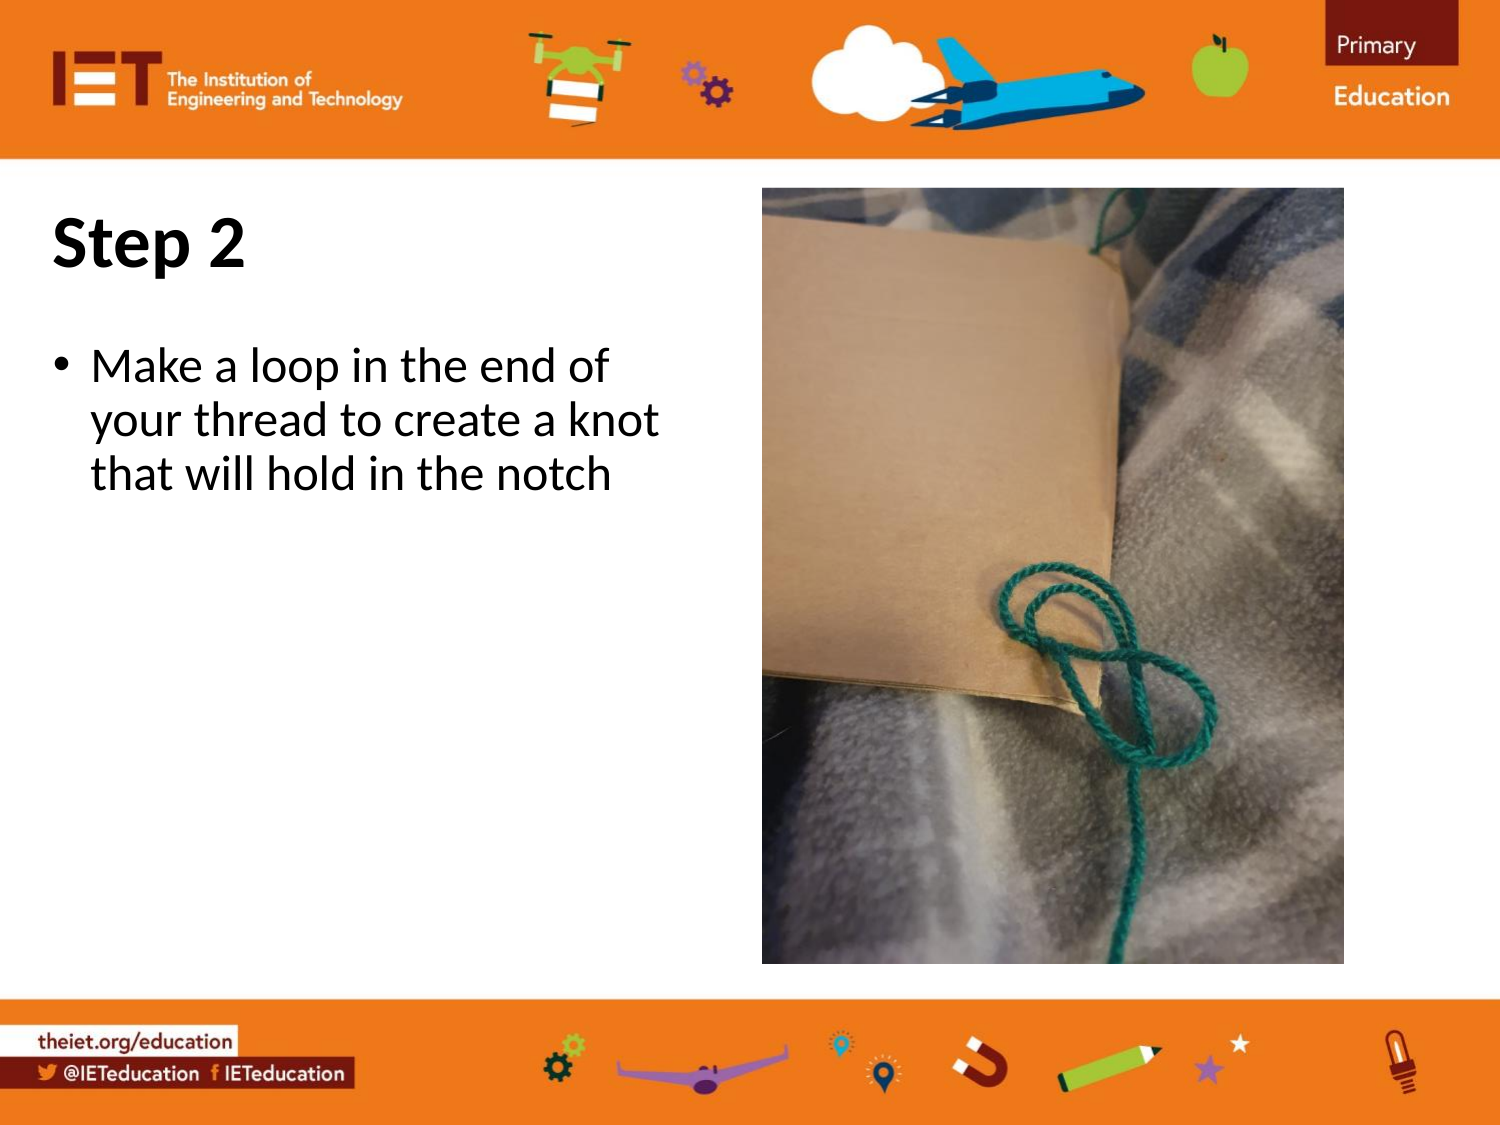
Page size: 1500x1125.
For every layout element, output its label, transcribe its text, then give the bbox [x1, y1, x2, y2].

picture [0, 0, 1500, 1125]
text_box Step 2 [37, 187, 527, 300]
list Make a loop in the end of your thread to create a knot that will hold in the notch [37, 332, 664, 563]
